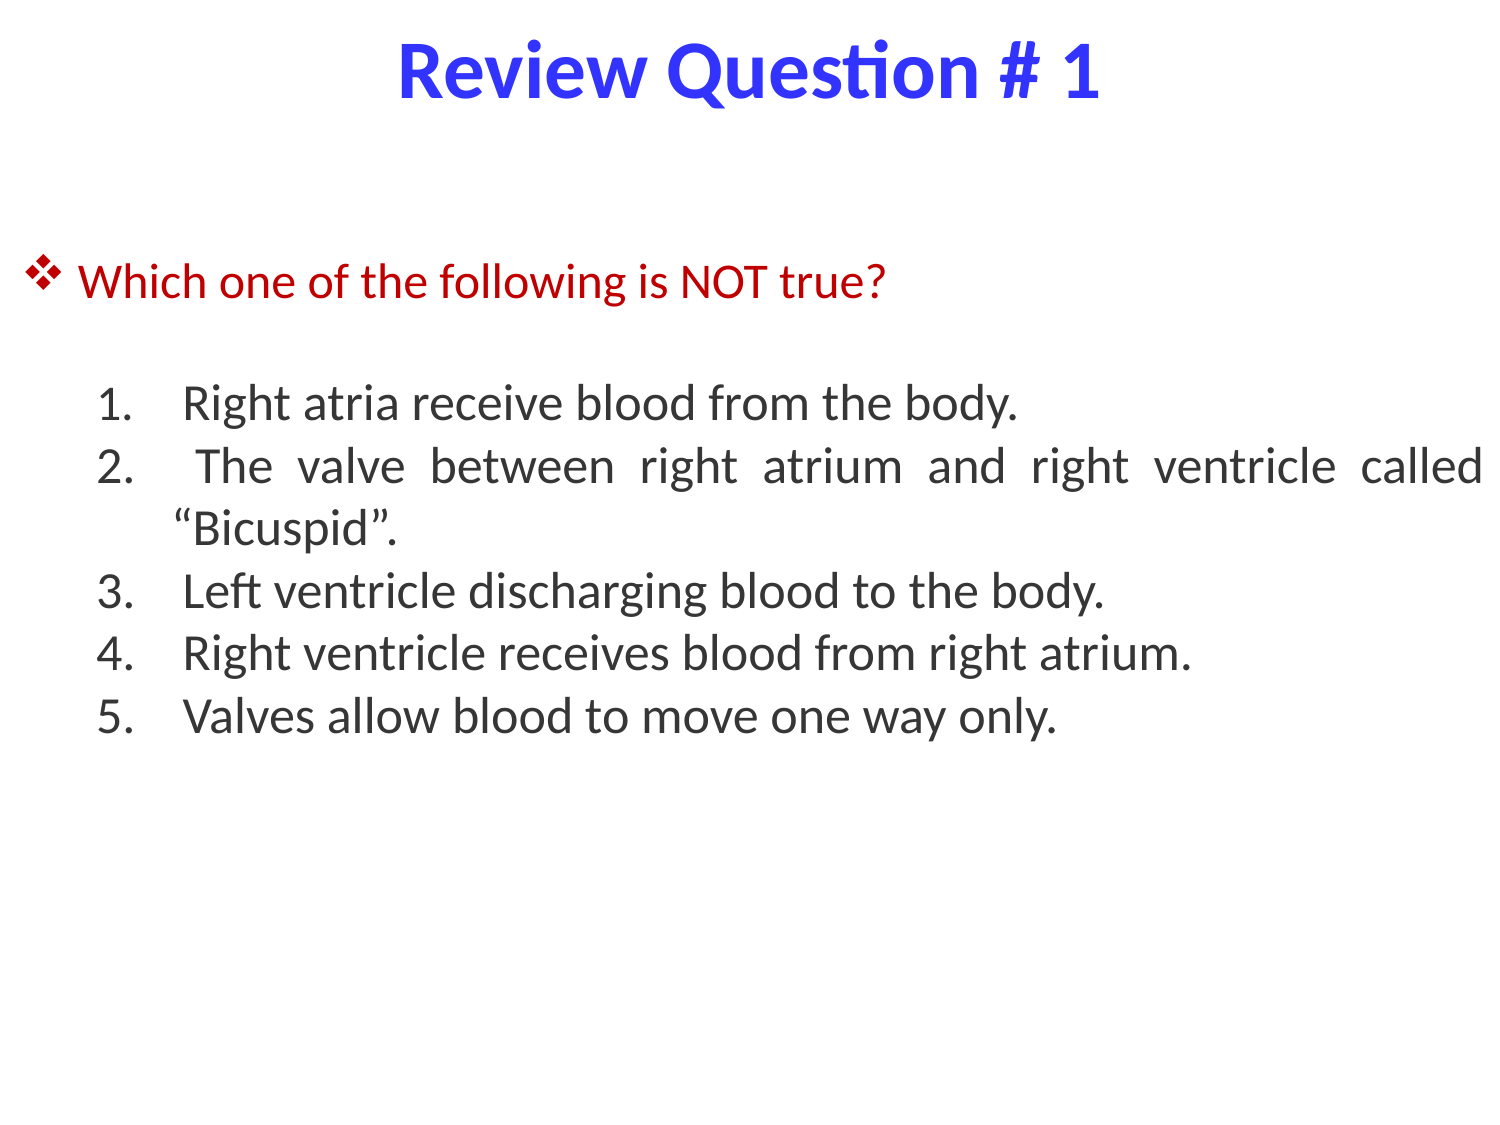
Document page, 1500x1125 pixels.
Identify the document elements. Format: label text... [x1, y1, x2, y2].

text_box Review Question # 1 [0, 8, 1500, 130]
text_box Which one of the following is NOT true? Right atria receive blood from the body. The valve between right atrium and right ventricle called “Bicuspid”. Left ventricle discharging blood to the body. Right ventricle receives blood from right atrium. Valves allow blood to move one way only. [6, 241, 1500, 840]
